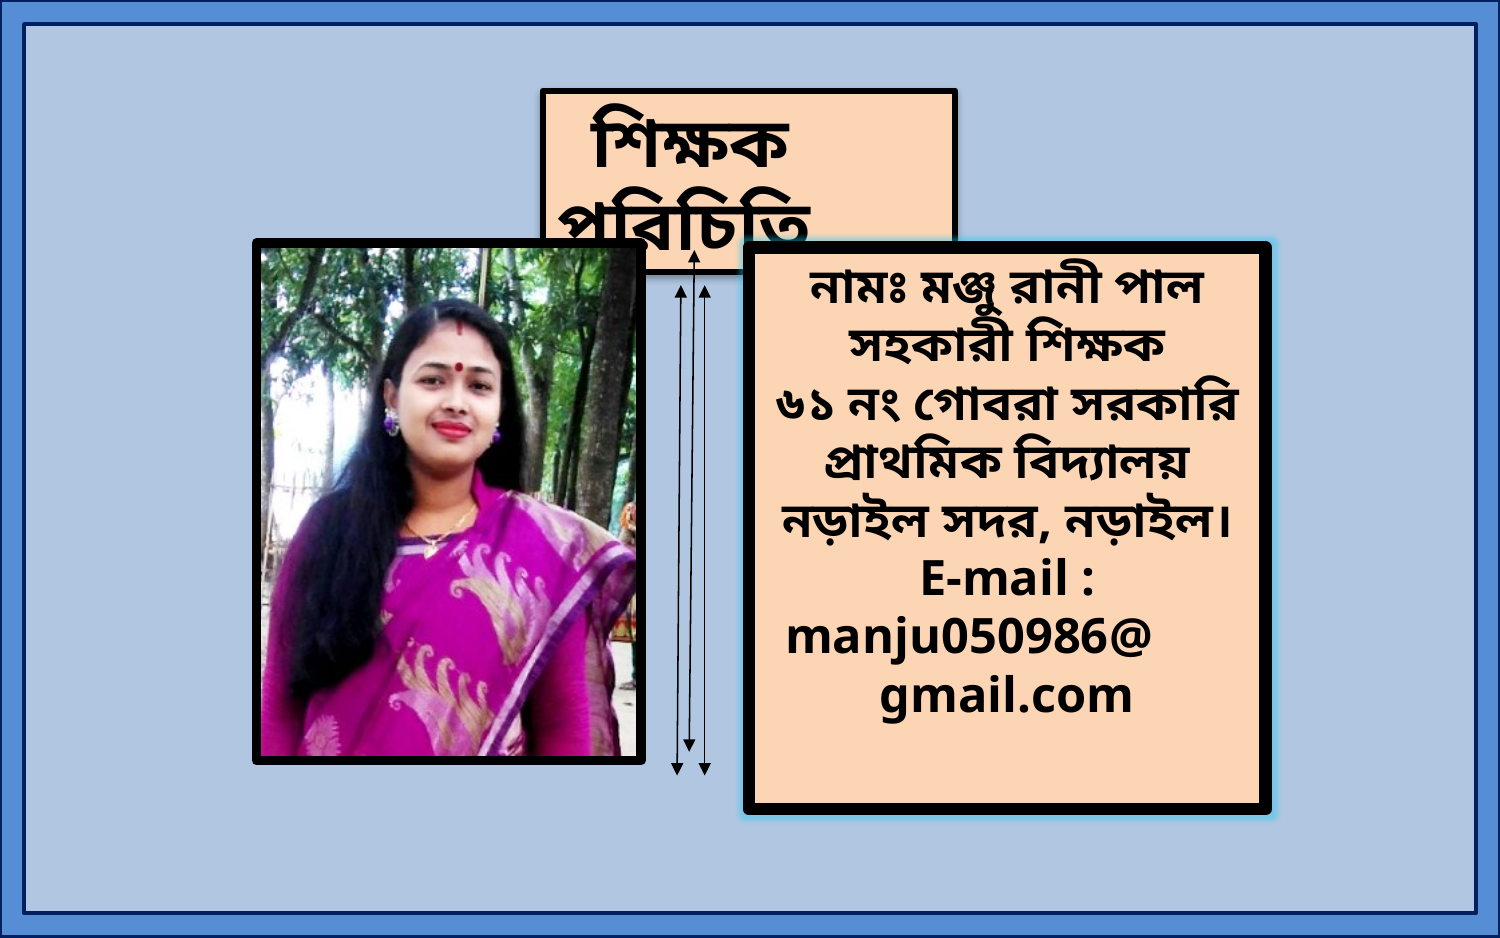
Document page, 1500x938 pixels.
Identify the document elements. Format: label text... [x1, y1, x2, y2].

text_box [676, 284, 682, 776]
text_box নামঃ মঞ্জু রানী পাল সহকারী শিক্ষক ৬১ নং গোবরা সরকারি প্রাথমিক বিদ্যালয় নড়াইল সদর, নড়াইল। E-mail : manju050986@ gmail.com [747, 245, 1268, 811]
text_box শিক্ষক পরিচিতি [543, 90, 956, 273]
picture [260, 247, 637, 757]
text_box [0, 0, 1500, 938]
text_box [688, 249, 695, 752]
